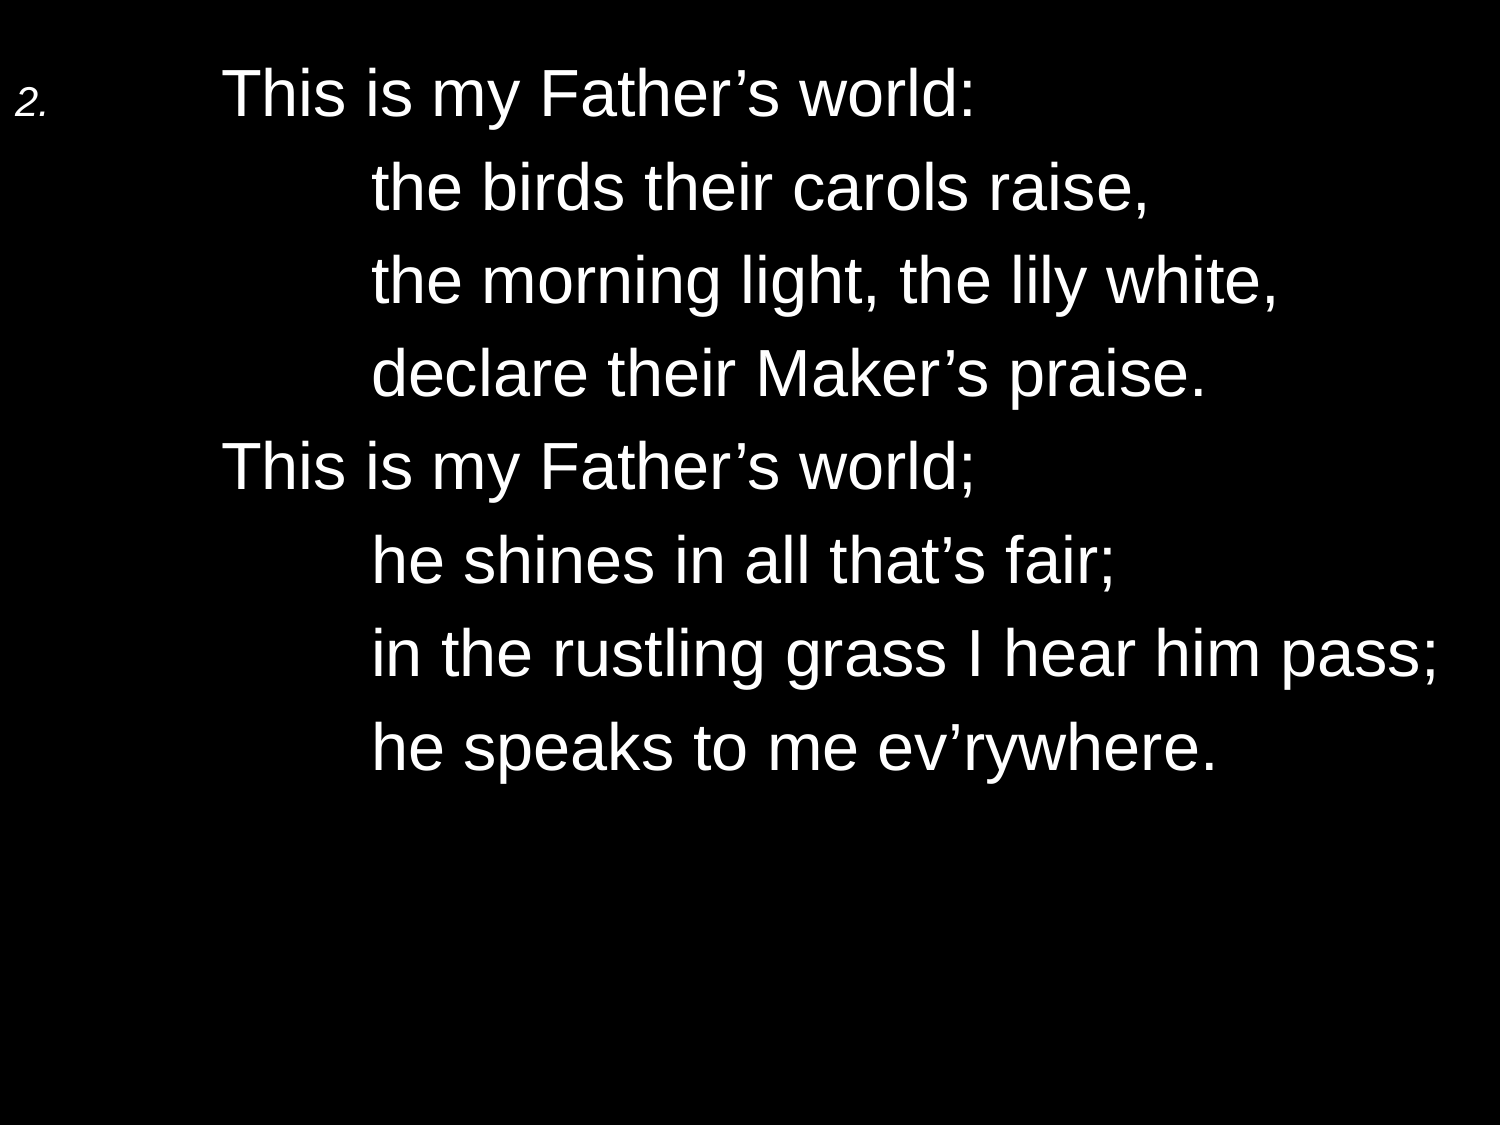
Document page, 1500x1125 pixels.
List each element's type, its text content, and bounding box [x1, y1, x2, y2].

list 2. This is my Father’s world: the birds their carols raise, the morning light, the lily white, declare their Maker’s praise. This is my Father’s world; he shines in all that’s fair; in the rustling grass I hear him pass; he speaks to me ev’rywhere. [0, 42, 1500, 1047]
